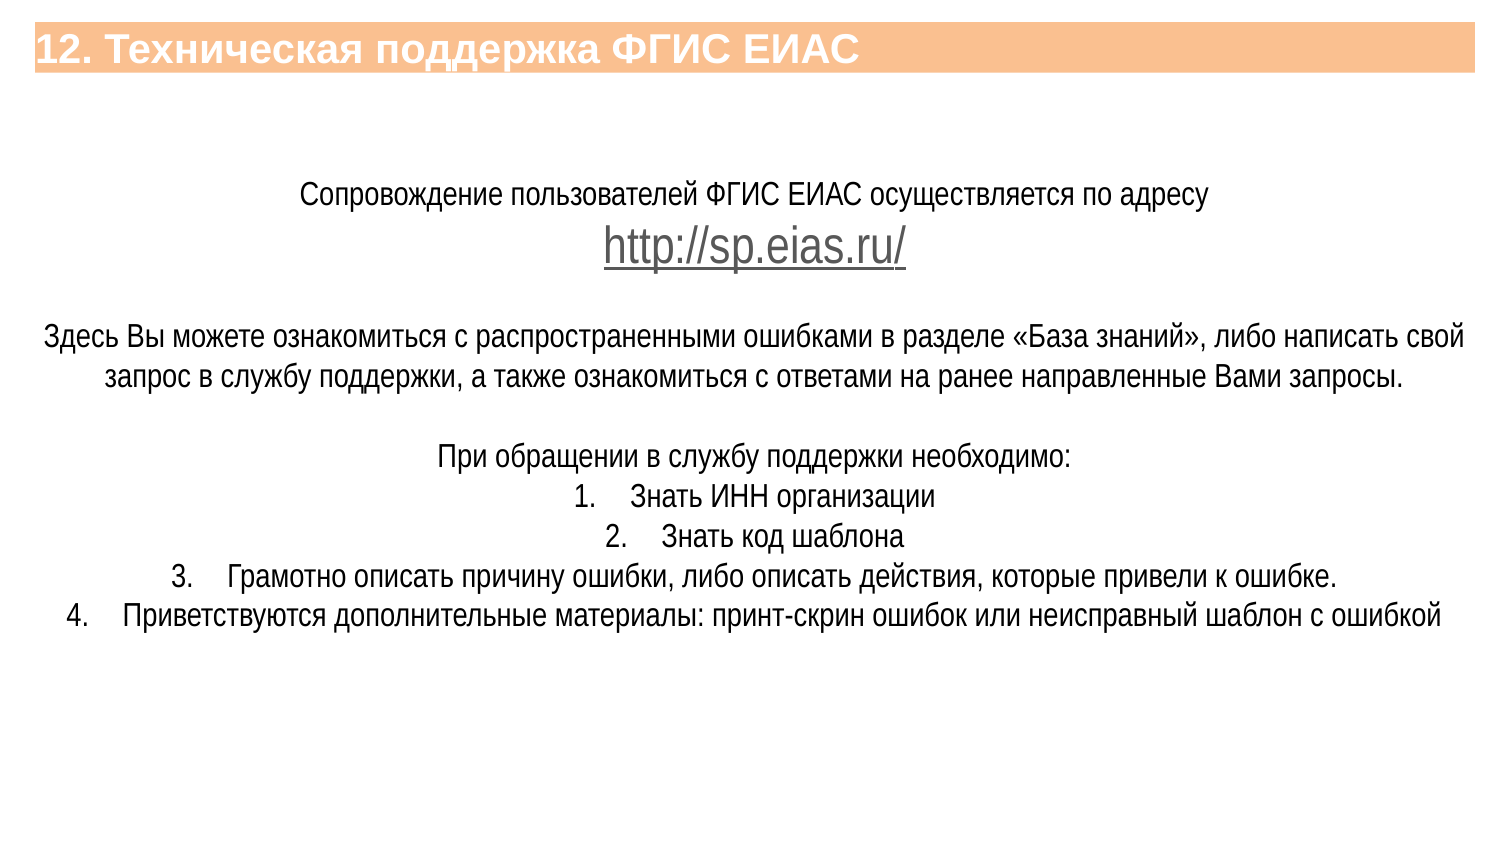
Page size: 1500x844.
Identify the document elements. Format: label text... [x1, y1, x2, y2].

list Сопровождение пользователей ФГИС ЕИАС осуществляется по адресу http://sp.eias.ru/ Здесь Вы можете ознакомиться с распространенными ошибками в разделе «База знаний», либо написать свой запрос в службу поддержки, а также ознакомиться с ответами на ранее направленные Вами запросы. При обращении в службу поддержки необходимо: Знать ИНН организации Знать код шаблона Грамотно описать причину ошибки, либо описать действия, которые привели к ошибке. Приветствуются дополнительные материалы: принт-скрин ошибок или неисправный шаблон с ошибкой [35, 171, 1475, 720]
title 12. Техническая поддержка ФГИС ЕИАС [35, 22, 1475, 73]
